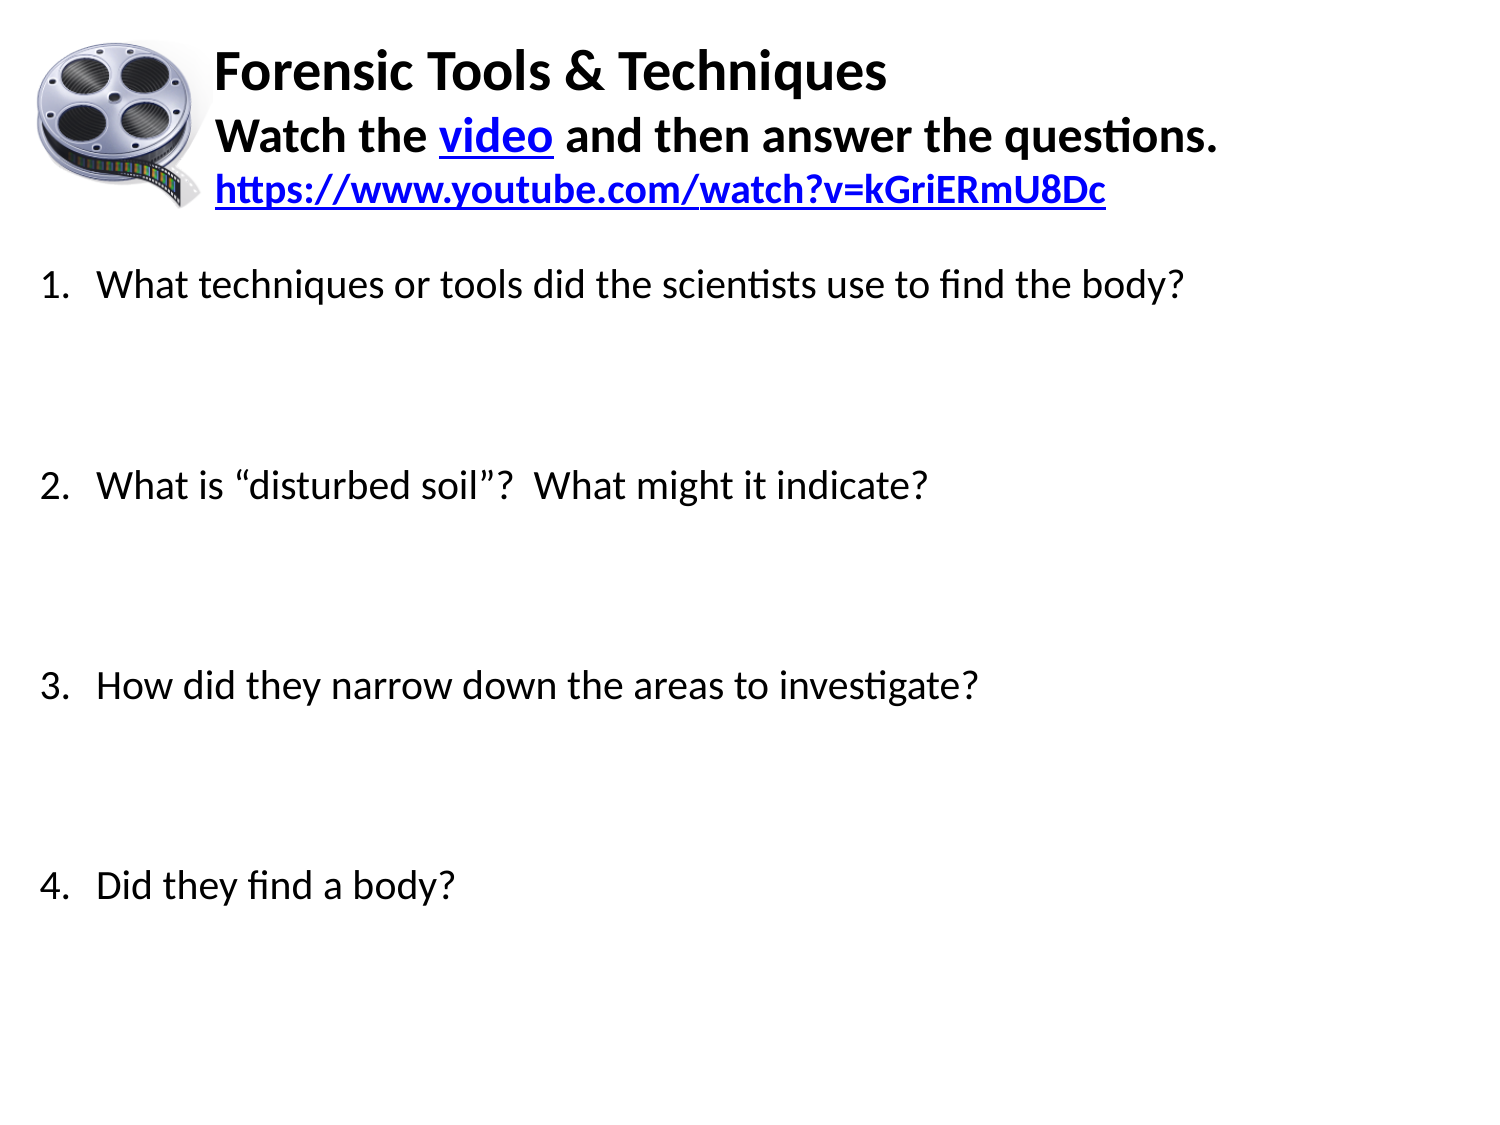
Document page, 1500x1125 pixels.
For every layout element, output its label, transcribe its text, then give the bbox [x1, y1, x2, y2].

text_box What techniques or tools did the scientists use to find the body? What is “disturbed soil”? What might it indicate? How did they narrow down the areas to investigate? Did they find a body? [24, 249, 1438, 915]
picture [24, 24, 213, 213]
text_box Forensic Tools & Techniques Watch the video and then answer the questions. https://www.youtube.com/watch?v=kGriERmU8Dc [213, 24, 1463, 220]
